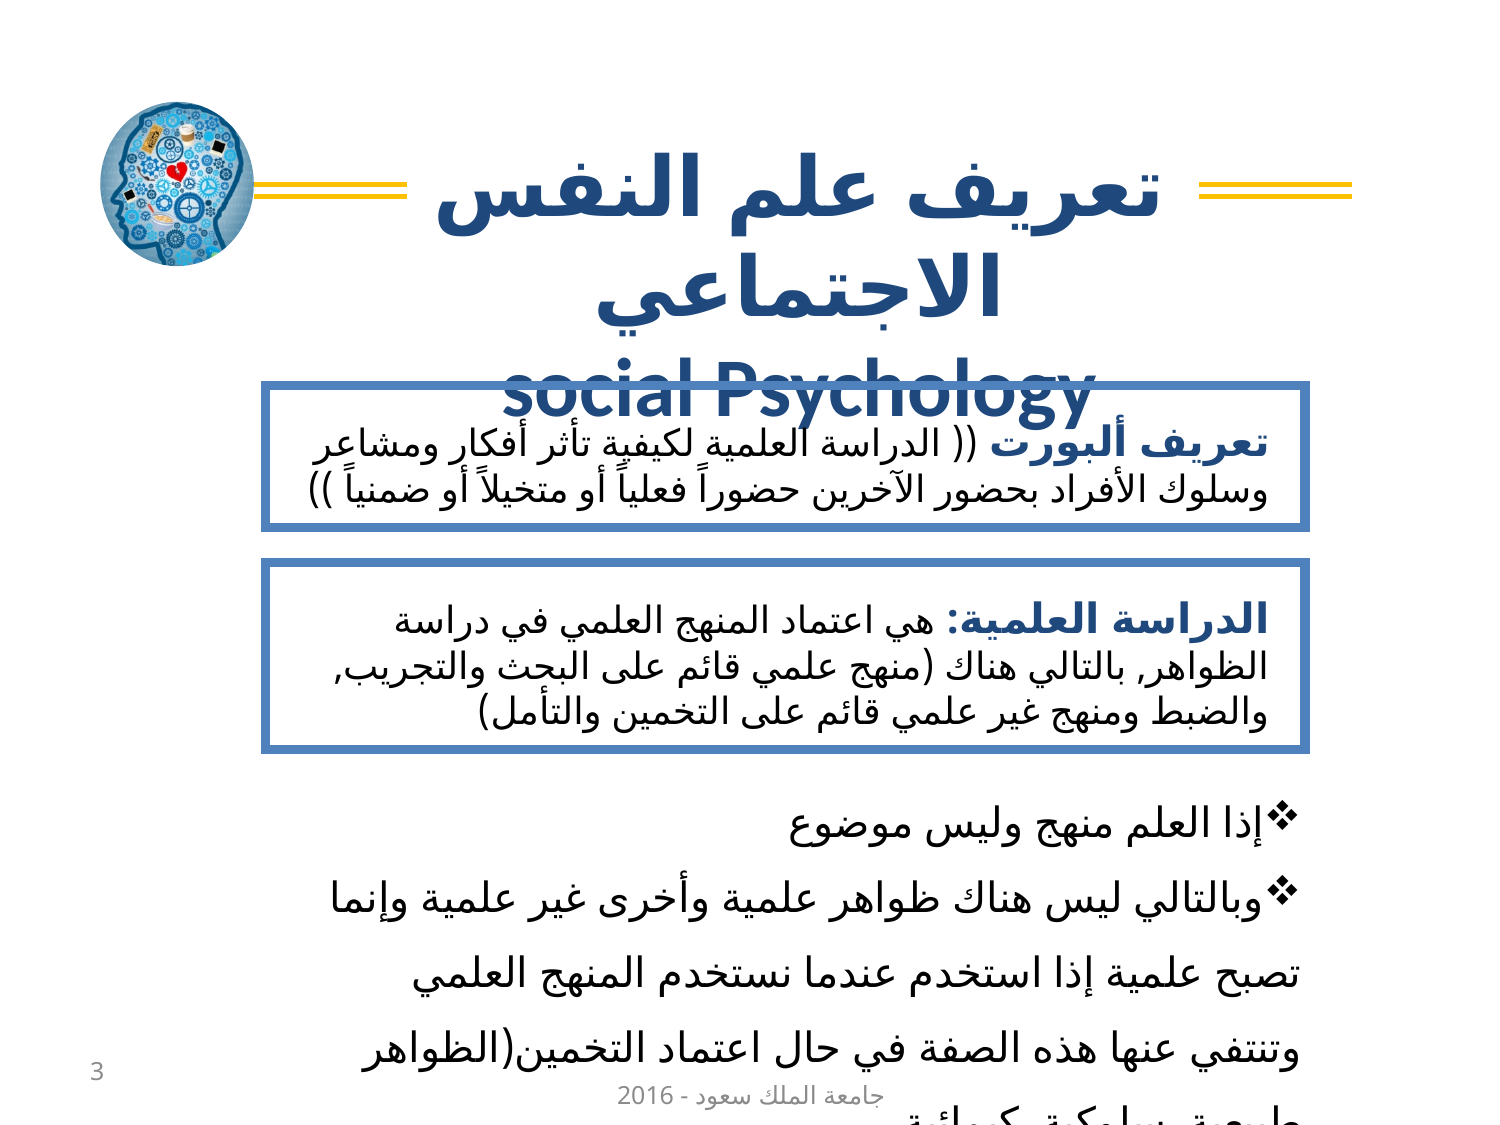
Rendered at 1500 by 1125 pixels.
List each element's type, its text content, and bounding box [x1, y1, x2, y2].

text_box تعريف ألبورت (( الدراسة العلمية لكيفية تأثر أفكار ومشاعر وسلوك الأفراد بحضور الآخرين حضوراً فعلياً أو متخيلاً أو ضمنياً )) [265, 385, 1306, 528]
text_box إذا العلم منهج وليس موضوع وبالتالي ليس هناك ظواهر علمية وأخرى غير علمية وإنما تصبح علمية إذا استخدم عندما نستخدم المنهج العلمي وتنتفي عنها هذه الصفة في حال اعتماد التخمين(الظواهر طبيعية, سلوكية, كيمائية..... [312, 763, 1317, 1125]
text_box الدراسة العلمية: هي اعتماد المنهج العلمي في دراسة الظواهر, بالتالي هناك (منهج علمي قائم على البحث والتجريب, والضبط ومنهج غير علمي قائم على التخمين والتأمل) [265, 562, 1306, 750]
text_box تعريف علم النفس الاجتماعي social Psychology [324, 125, 1274, 385]
footer جامعة الملك سعود - 2016 [513, 1065, 989, 1125]
picture [100, 101, 255, 267]
slide_number 3 [75, 1042, 425, 1103]
